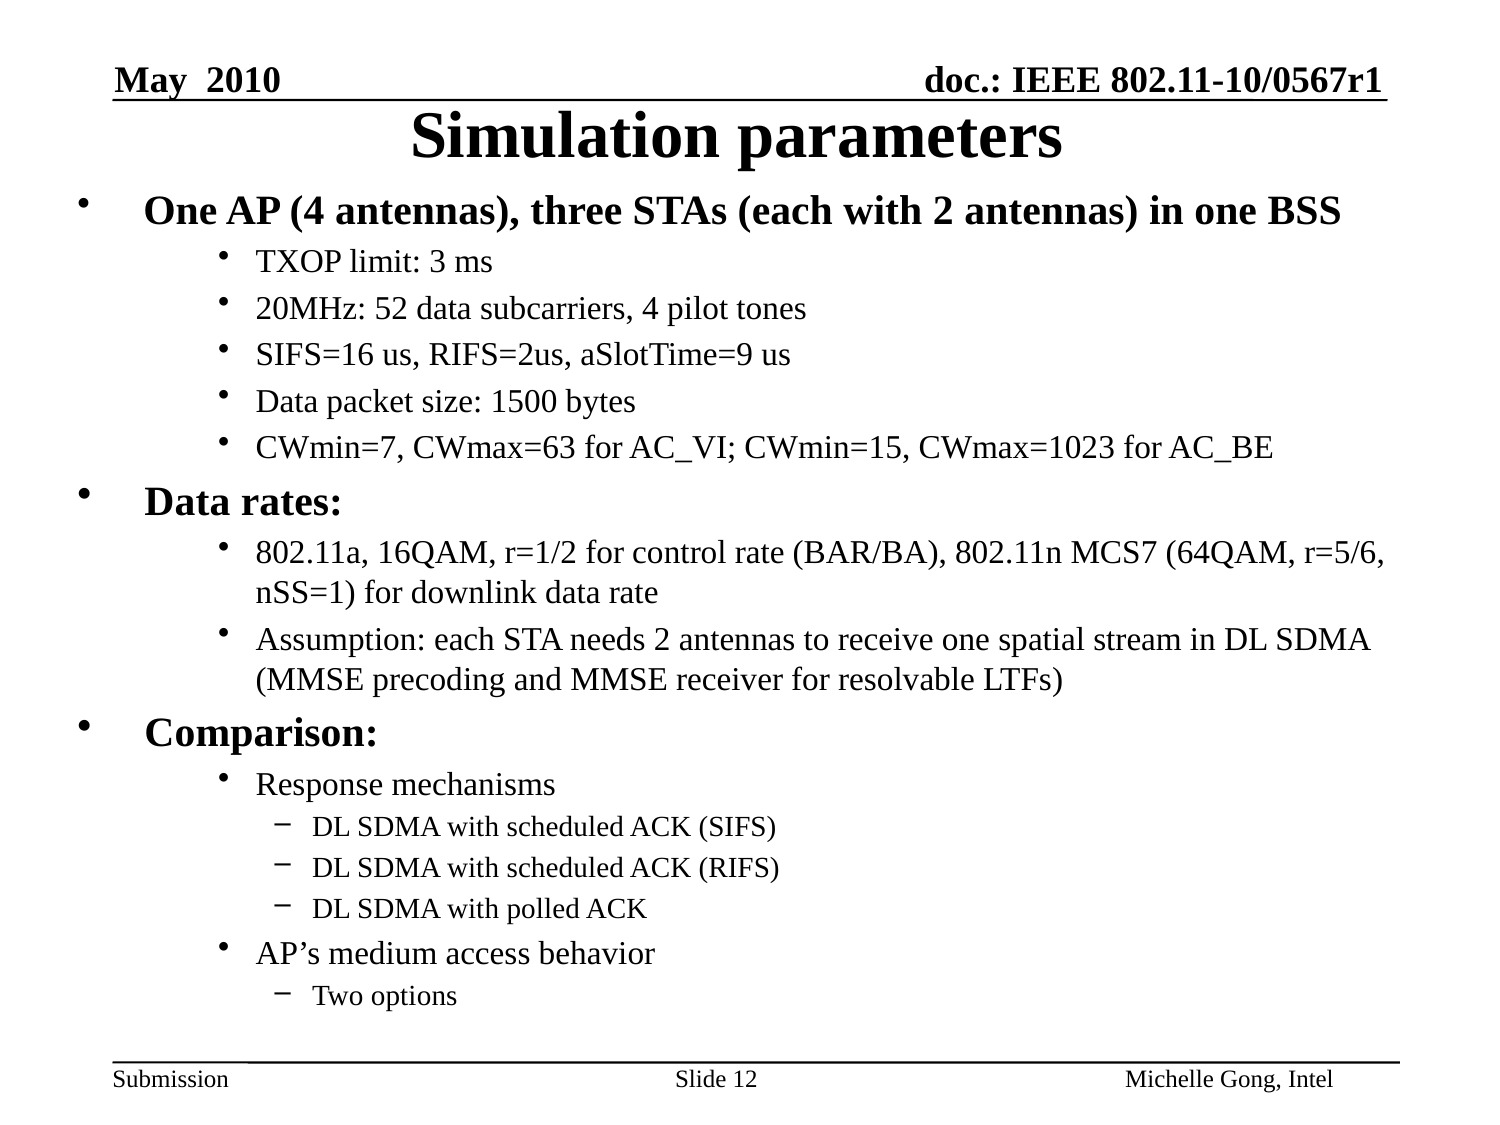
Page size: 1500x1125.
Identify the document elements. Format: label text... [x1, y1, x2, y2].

list One AP (4 antennas), three STAs (each with 2 antennas) in one BSS TXOP limit: 3 ms 20MHz: 52 data subcarriers, 4 pilot tones SIFS=16 us, RIFS=2us, aSlotTime=9 us Data packet size: 1500 bytes CWmin=7, CWmax=63 for AC_VI; CWmin=15, CWmax=1023 for AC_BE Data rates: 802.11a, 16QAM, r=1/2 for control rate (BAR/BA), 802.11n MCS7 (64QAM, r=5/6, nSS=1) for downlink data rate Assumption: each STA needs 2 antennas to receive one spatial stream in DL SDMA (MMSE precoding and MMSE receiver for resolvable LTFs) Comparison: Response mechanisms DL SDMA with scheduled ACK (SIFS) DL SDMA with scheduled ACK (RIFS) DL SDMA with polled ACK AP’s medium access behavior Two options [62, 174, 1439, 1051]
title Simulation parameters [99, 62, 1376, 174]
